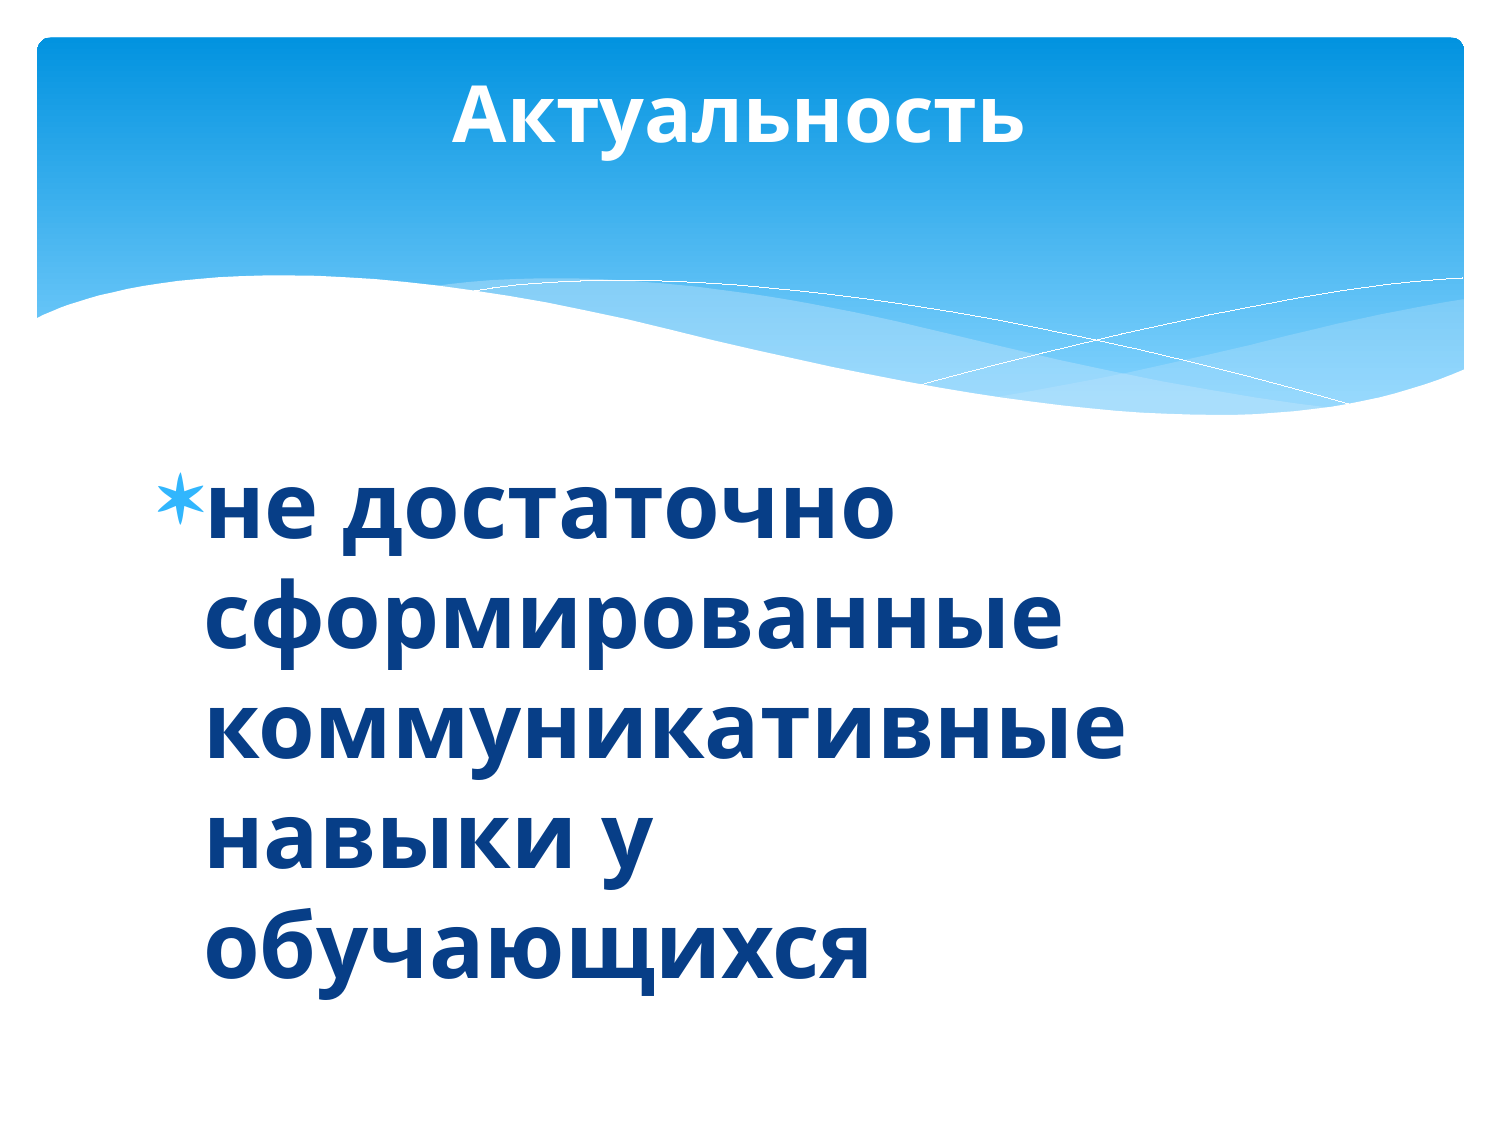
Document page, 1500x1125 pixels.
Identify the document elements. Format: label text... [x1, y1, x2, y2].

list не достаточно сформированные коммуникативные навыки у обучающихся [143, 438, 1359, 1005]
title Актуальность [75, 55, 1425, 261]
